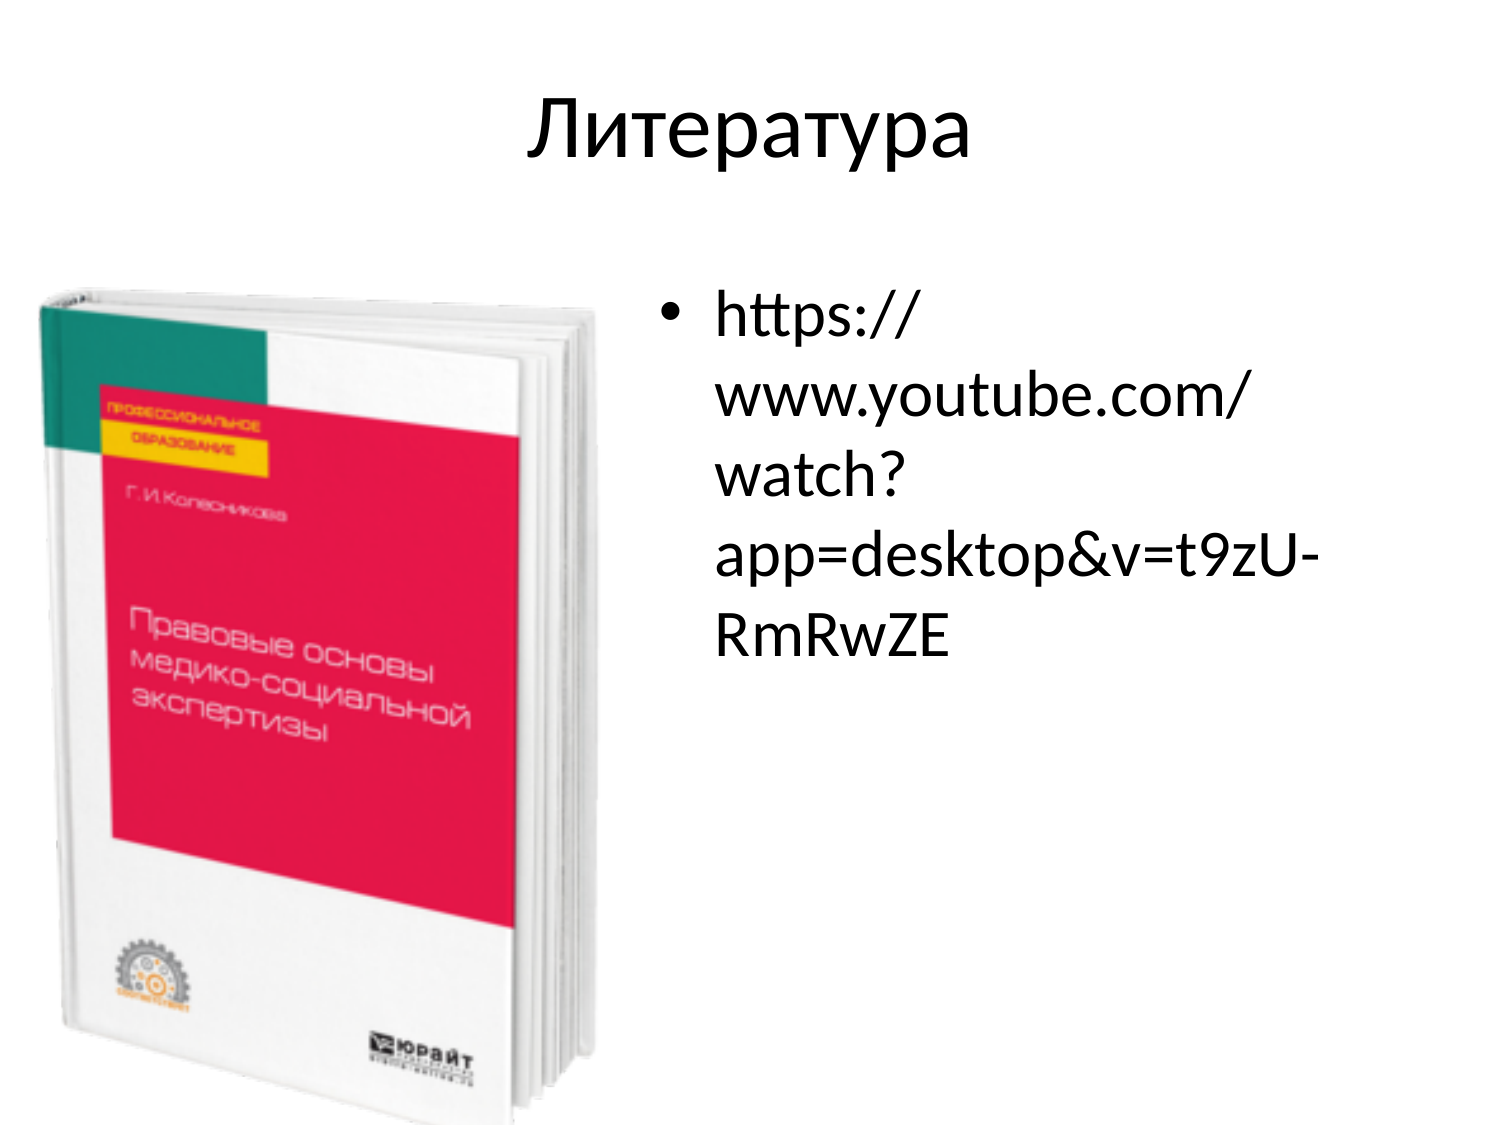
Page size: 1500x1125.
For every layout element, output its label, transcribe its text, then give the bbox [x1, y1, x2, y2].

list https://www.youtube.com/watch?app=desktop&v=t9zU-RmRwZE [643, 262, 1425, 1005]
title Литература [75, 45, 1425, 197]
picture [17, 243, 621, 1125]
